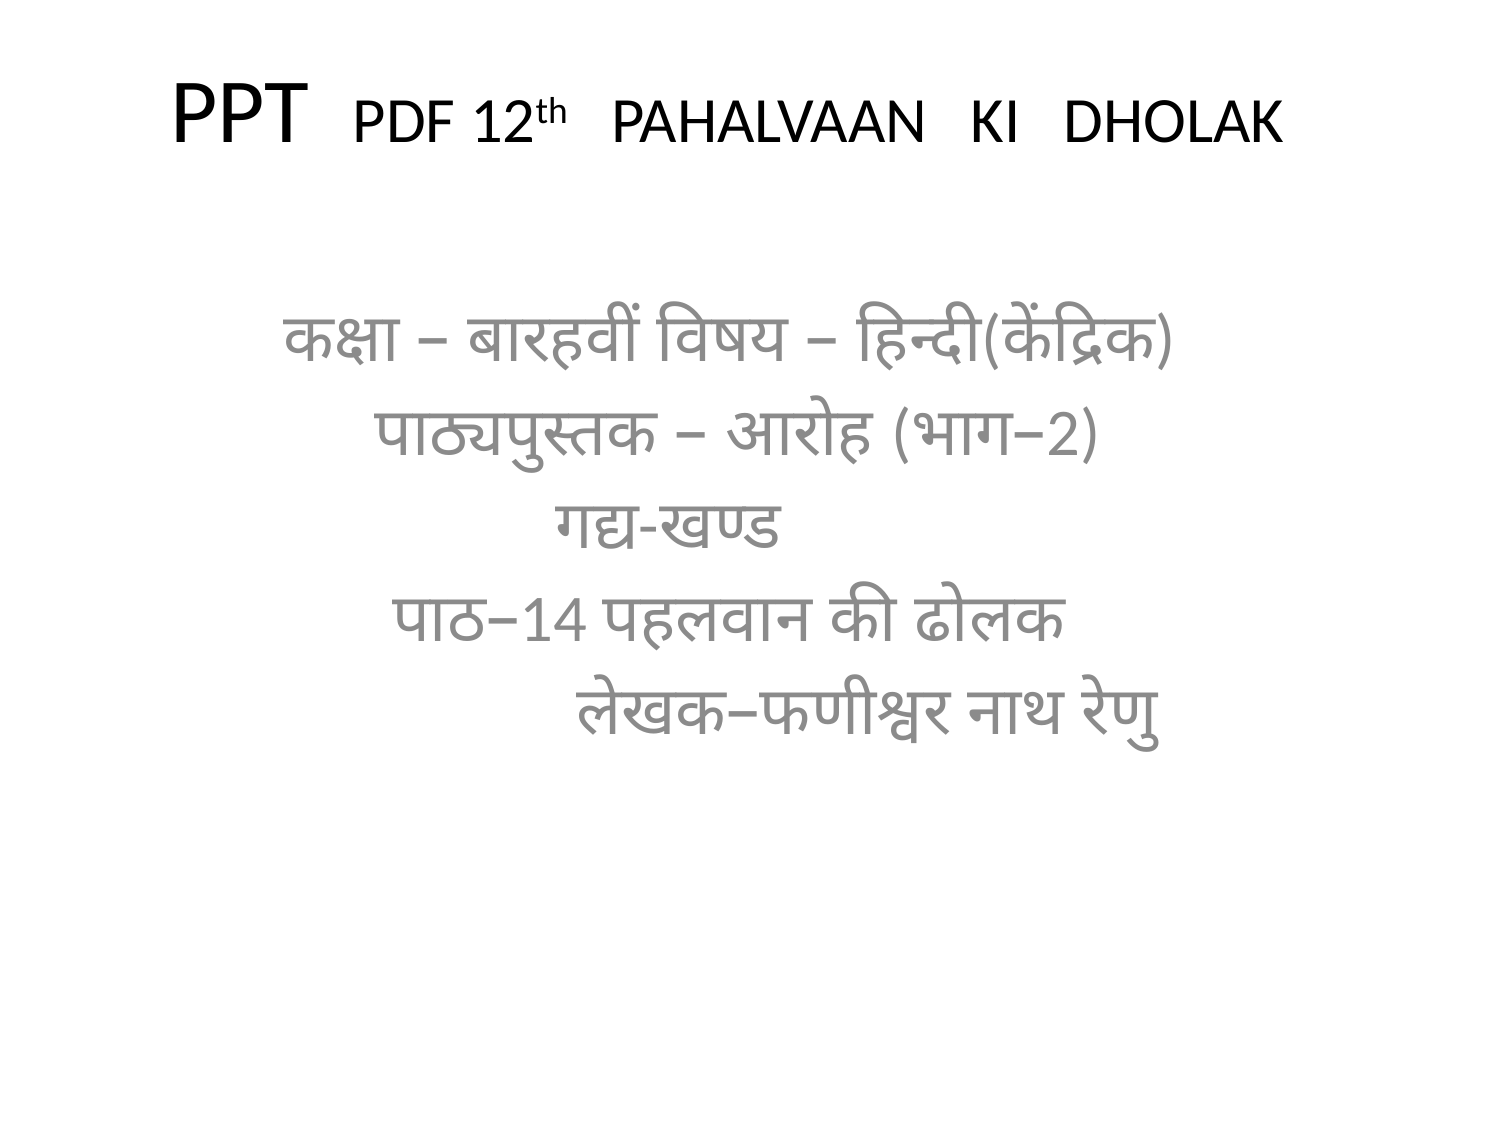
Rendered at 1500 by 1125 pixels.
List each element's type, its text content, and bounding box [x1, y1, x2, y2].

subtitle कक्षा – बारहवीं विषय – हिन्दी(केंद्रिक) पाठ्यपुस्तक – आरोह (भाग–2) गद्य-खण्ड पाठ–14 पहलवान की ढोलक लेखक–फणीश्वर नाथ रेणु [75, 287, 1400, 1075]
title PPT PDF 12th PAHALVAAN KI DHOLAK [75, 37, 1388, 175]
